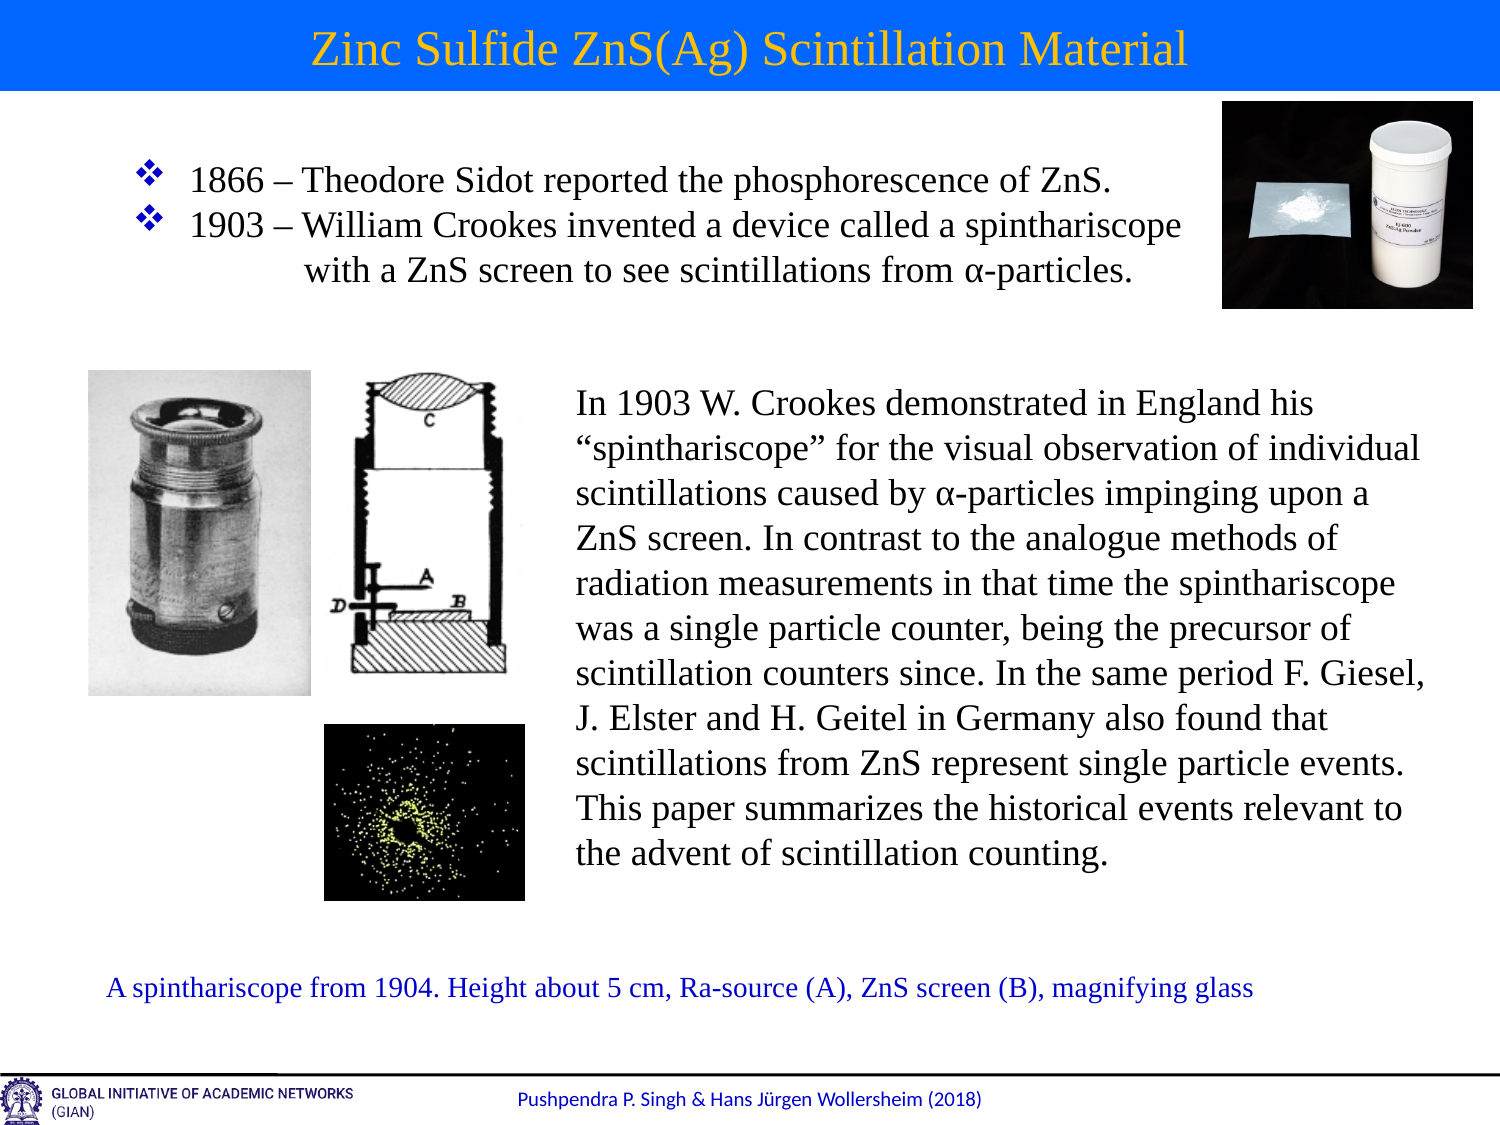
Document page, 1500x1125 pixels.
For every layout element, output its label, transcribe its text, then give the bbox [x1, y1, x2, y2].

picture [1222, 101, 1473, 309]
picture [324, 370, 522, 676]
picture [324, 724, 525, 902]
text_box A spinthariscope from 1904. Height about 5 cm, Ra-source (A), ZnS screen (B), magnifying glass [91, 960, 1271, 1011]
text_box In 1903 W. Crookes demonstrated in England his “spinthariscope” for the visual observation of individual scintillations caused by α-particles impinging upon a ZnS screen. In contrast to the analogue methods of radiation measurements in that time the spinthariscope was a single particle counter, being the precursor of scintillation counters since. In the same period F. Giesel, J. Elster and H. Geitel in Germany also found that scintillations from ZnS represent single particle events. This paper summarizes the historical events relevant to the advent of scintillation counting. [560, 370, 1447, 880]
picture [88, 370, 311, 696]
title Zinc Sulfide ZnS(Ag) Scintillation Material [0, 0, 1500, 91]
picture [0, 1077, 353, 1125]
text_box 1866 – Theodore Sidot reported the phosphorescence of ZnS. 1903 – William Crookes invented a device called a spinthariscope with a ZnS screen to see scintillations from α-particles. [118, 147, 1217, 298]
